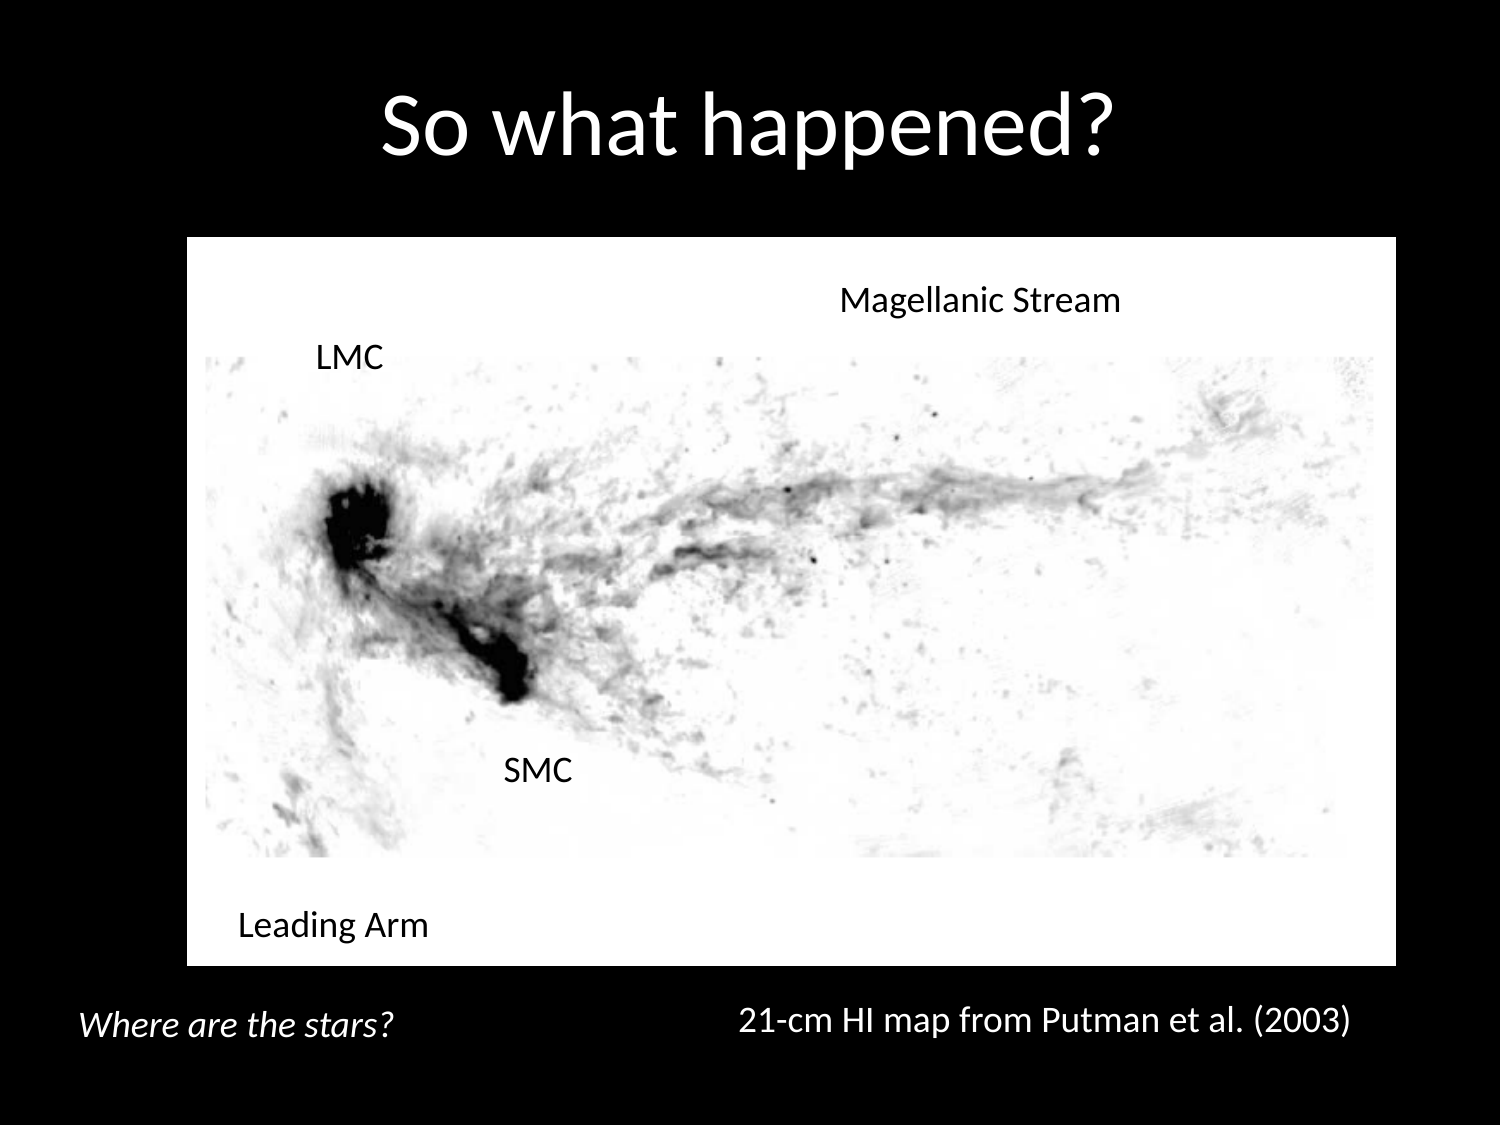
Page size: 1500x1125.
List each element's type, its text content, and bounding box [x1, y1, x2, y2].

picture [187, 237, 1396, 967]
text_box 21-cm HI map from Putman et al. (2003) [723, 987, 1367, 1048]
title So what happened? [112, 24, 1388, 213]
text_box Where are the stars? [63, 992, 411, 1053]
